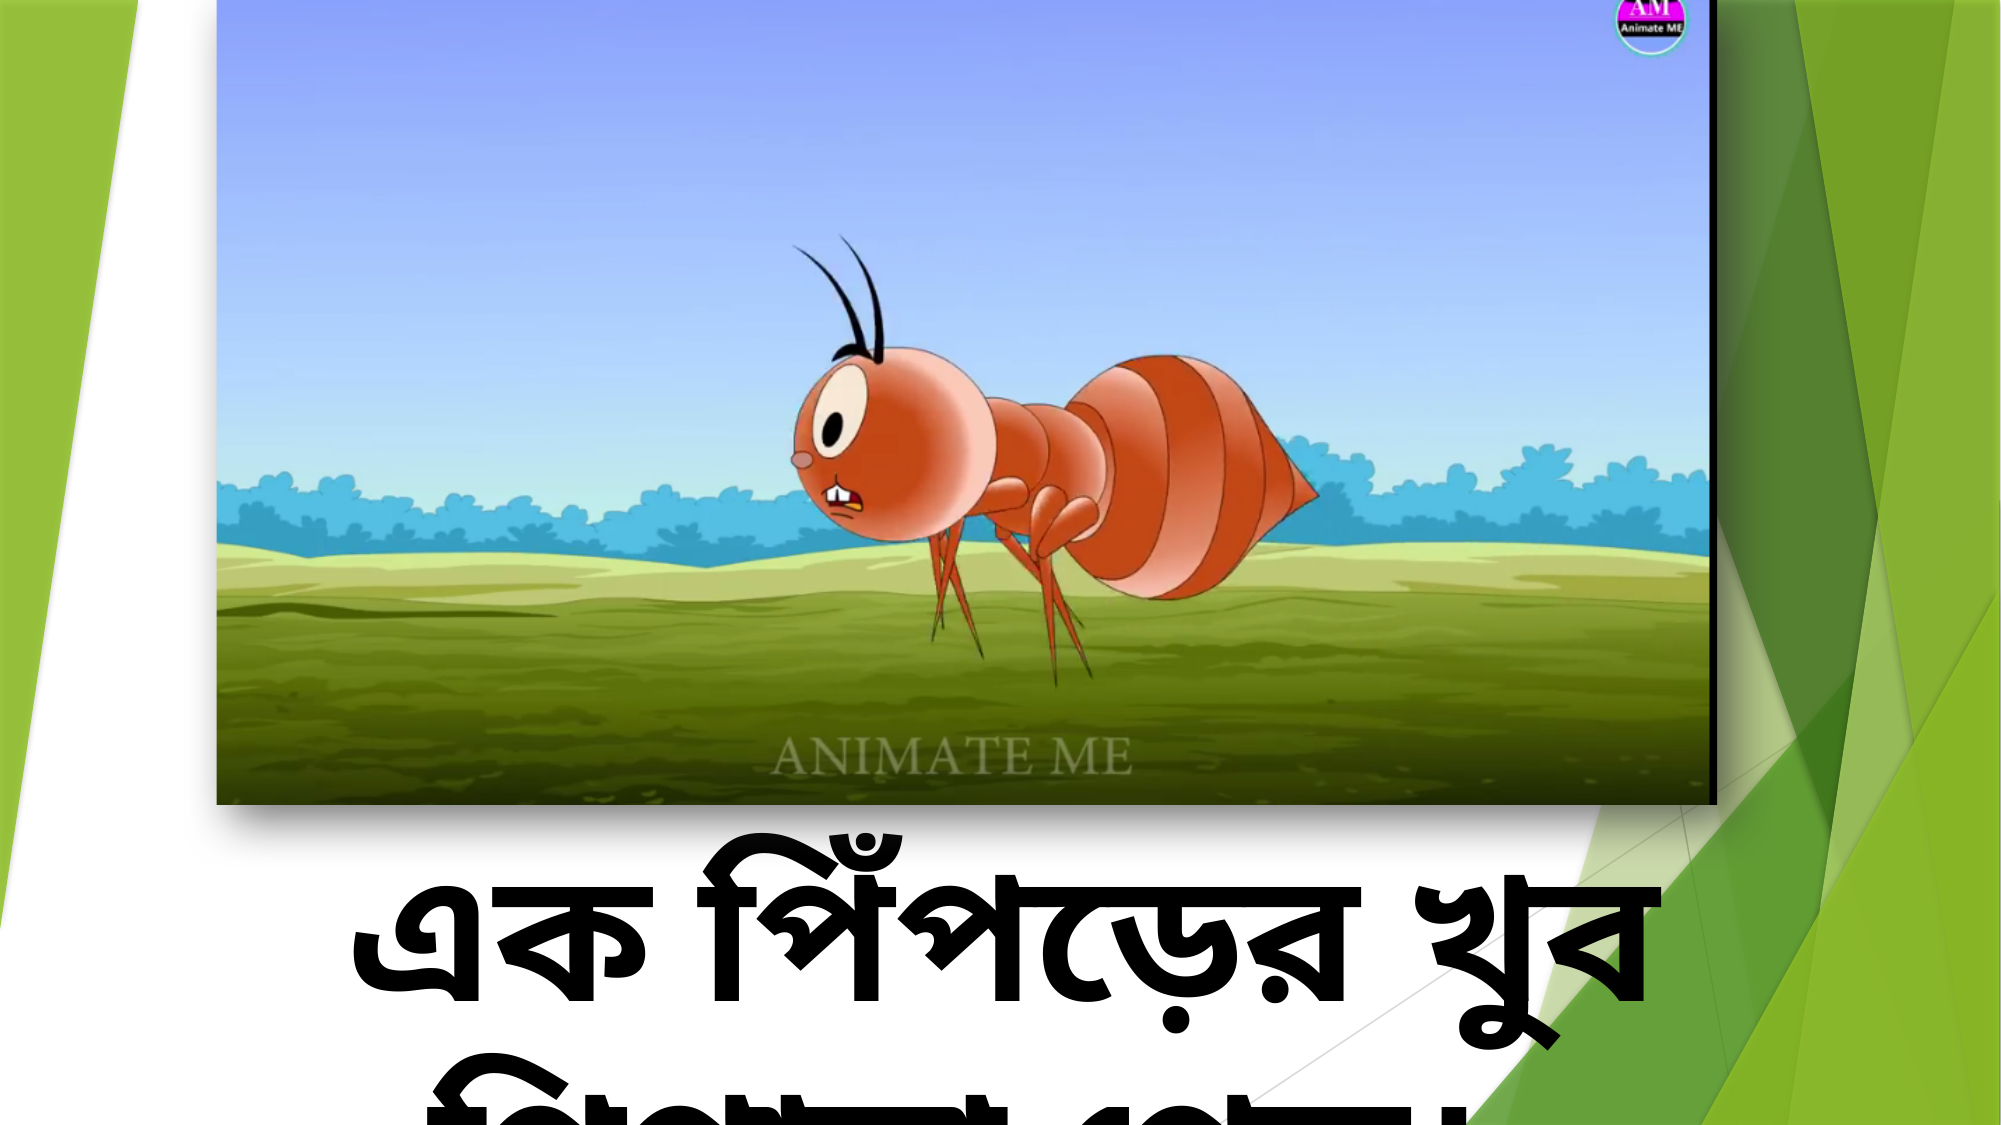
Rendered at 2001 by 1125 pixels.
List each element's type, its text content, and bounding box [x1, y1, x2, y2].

picture [216, 0, 1718, 806]
text_box এক পিঁপড়ের খুব পিপাসা পেল। [47, 810, 1962, 1125]
